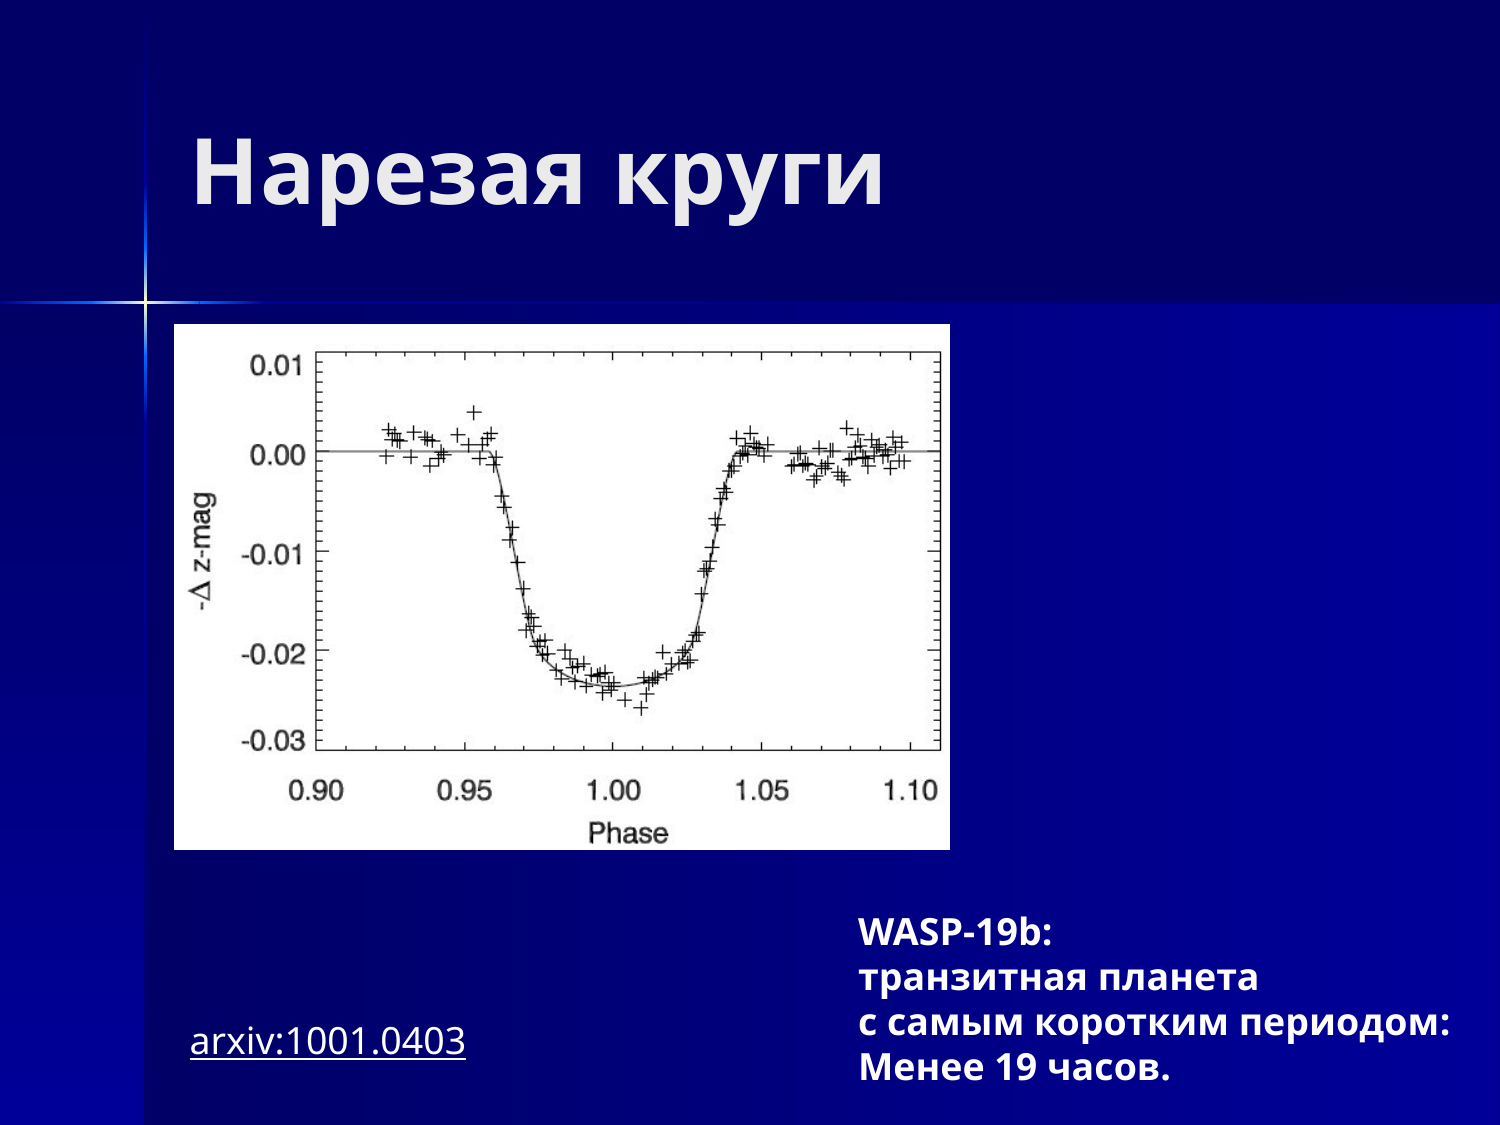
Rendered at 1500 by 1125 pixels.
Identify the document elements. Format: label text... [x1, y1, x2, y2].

text_box arxiv:1001.0403 [174, 1009, 488, 1076]
text_box WASP-19b: транзитная планета с самым коротким периодом: Менее 19 часов. [843, 900, 1466, 1095]
title Нарезая круги [174, 49, 1413, 286]
picture [174, 324, 951, 851]
